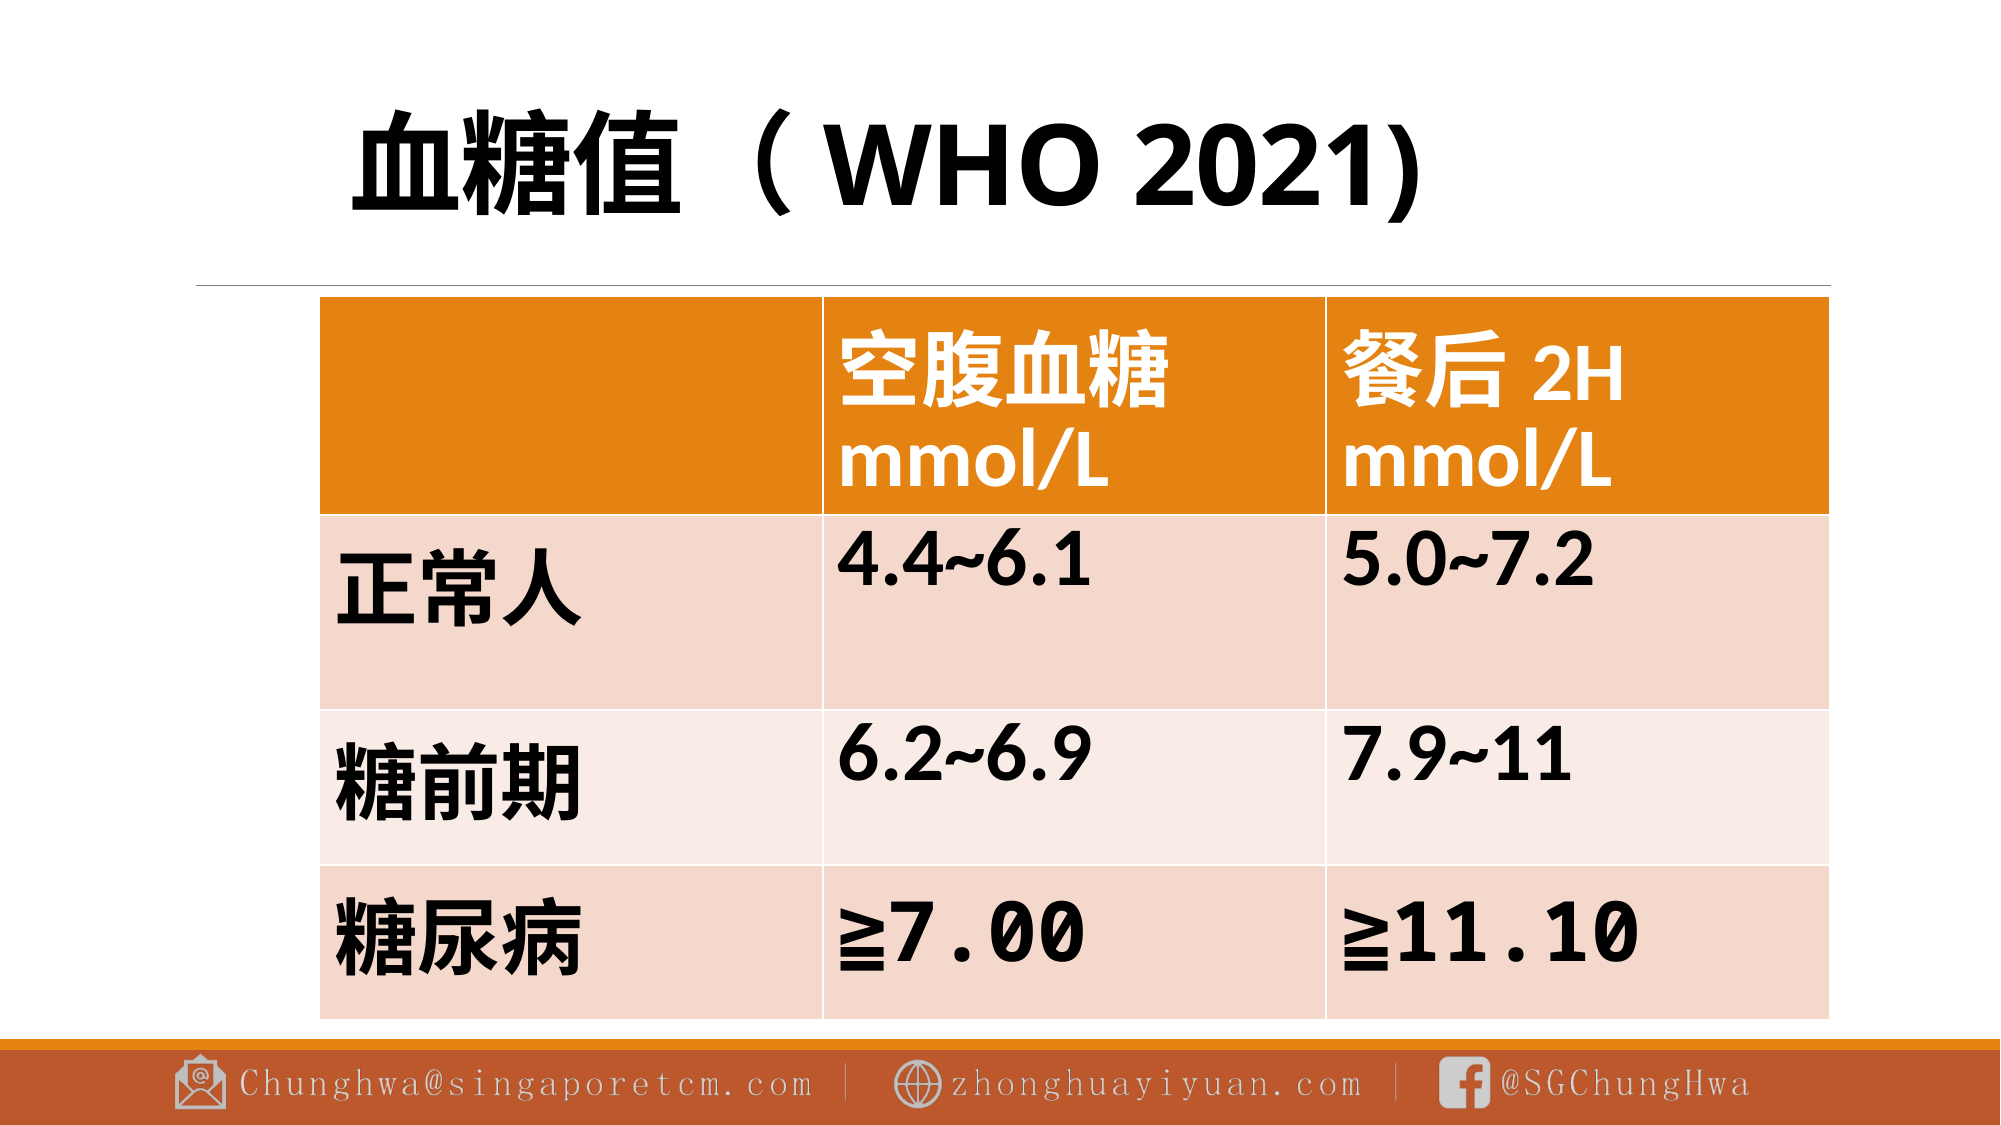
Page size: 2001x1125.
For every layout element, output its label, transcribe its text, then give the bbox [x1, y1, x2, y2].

table_cell 7.9~11 [1327, 711, 1829, 864]
table_header 空腹血糖 mmol/L [824, 297, 1325, 514]
table_cell 正常人 [320, 516, 822, 709]
table_header [320, 297, 822, 514]
table_cell ≧7.00 [824, 866, 1325, 1019]
table_cell 糖前期 [320, 711, 822, 864]
table_cell 6.2~6.9 [824, 711, 1325, 864]
table_cell 5.0~7.2 [1327, 516, 1829, 709]
table_cell ≧11.10 [1327, 866, 1829, 1019]
picture [169, 1043, 1941, 1125]
table_cell 糖尿病 [320, 866, 822, 1019]
title 血糖值（WHO 2021) [334, 48, 1560, 237]
table_cell 4.4~6.1 [824, 516, 1325, 709]
table_header 餐后2H mmol/L [1327, 297, 1829, 514]
